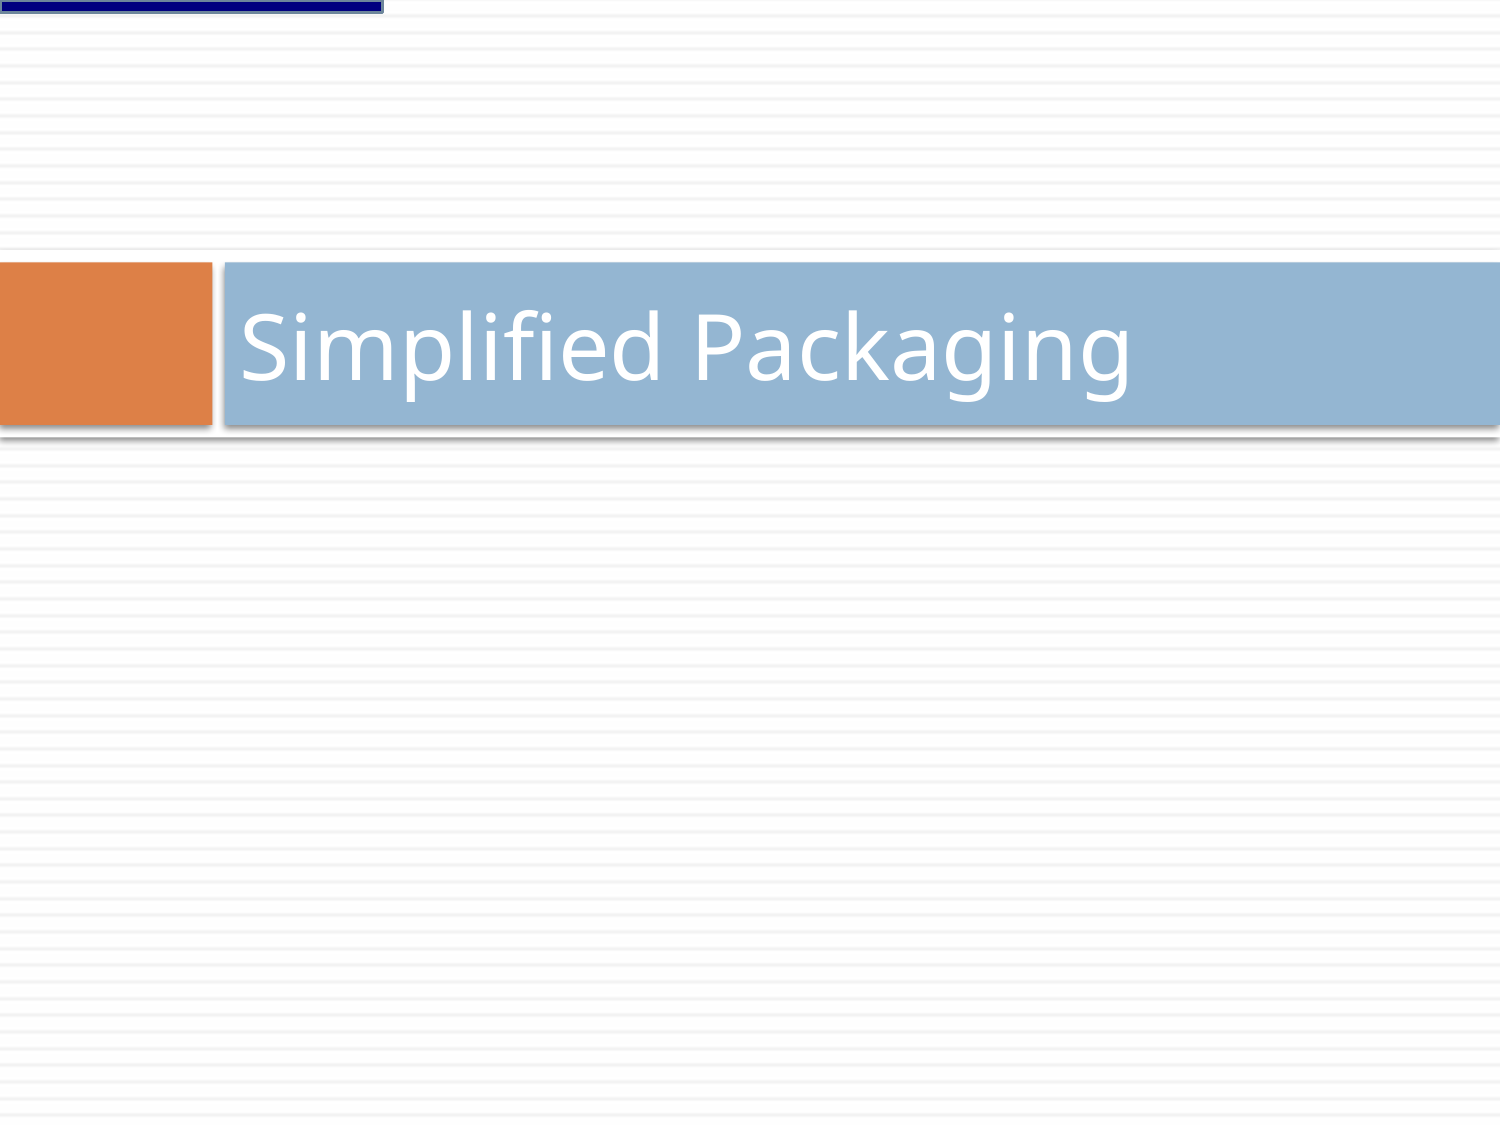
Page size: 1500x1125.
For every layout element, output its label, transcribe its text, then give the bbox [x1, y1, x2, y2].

title Simplified Packaging [225, 262, 1475, 425]
text_box [0, 0, 384, 14]
